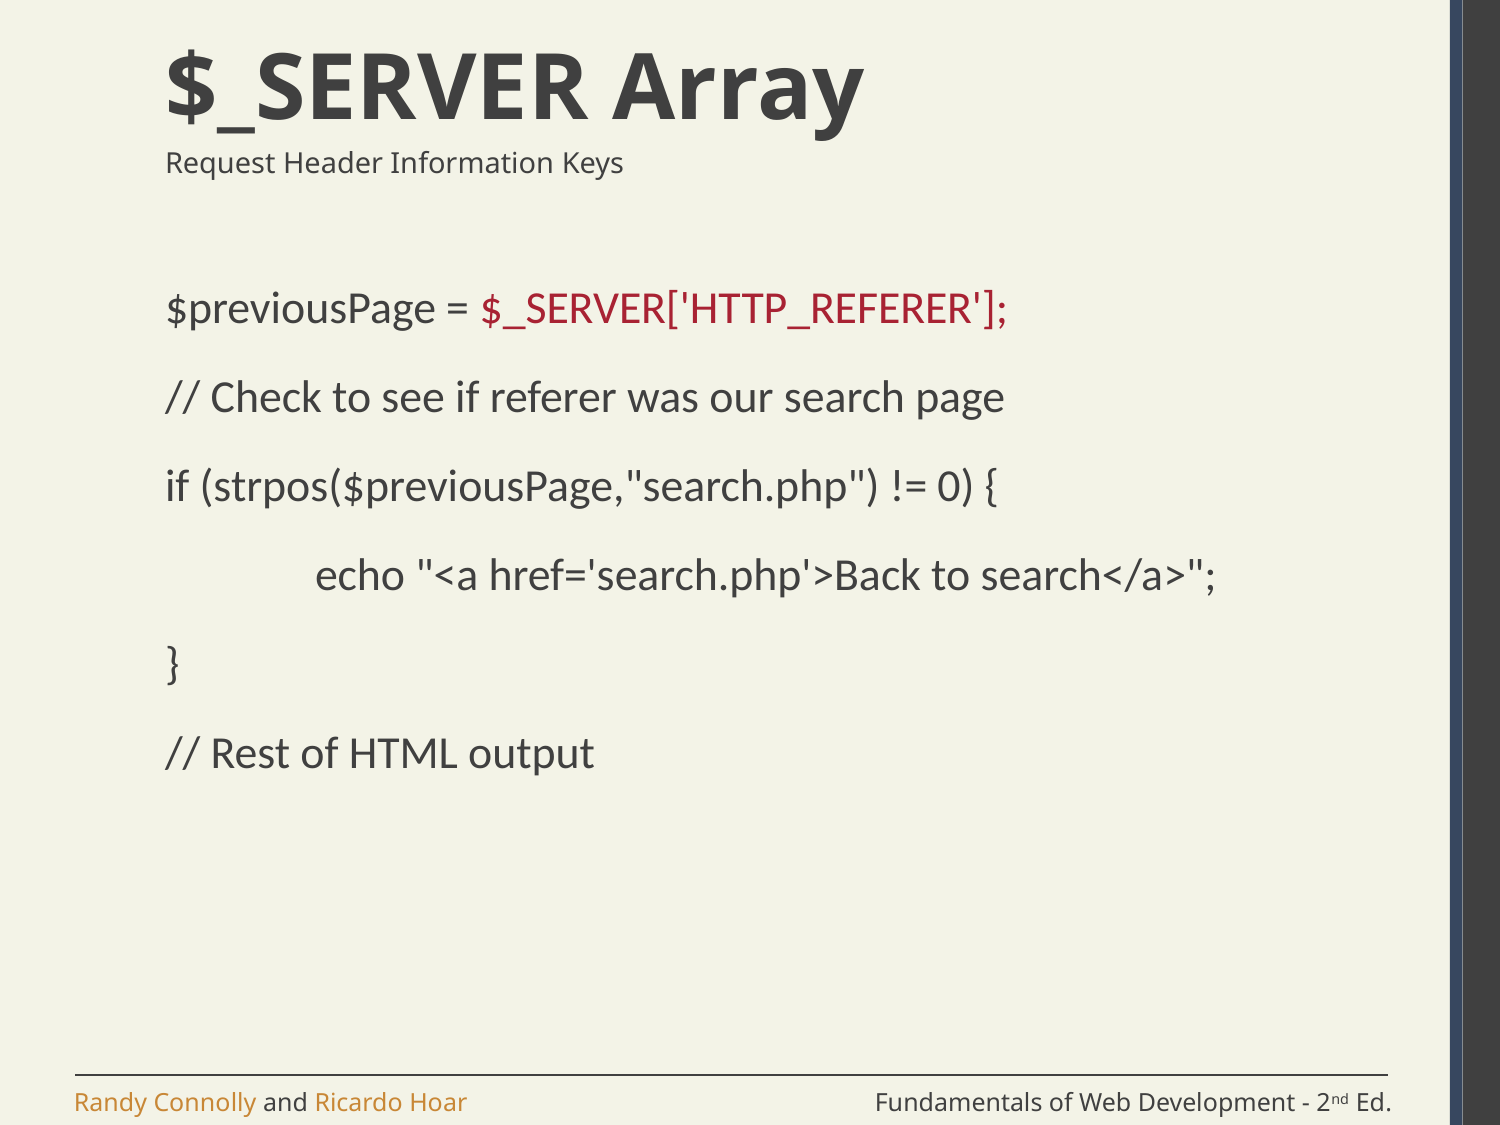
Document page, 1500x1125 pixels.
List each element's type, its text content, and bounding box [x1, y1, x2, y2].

list Request Header Information Keys [150, 137, 1200, 188]
list $previousPage = $_SERVER['HTTP_REFERER']; // Check to see if referer was our search page if (strpos($previousPage,"search.php") != 0) { echo "<a href='search.php'>Back to search</a>"; } // Rest of HTML output [150, 270, 1400, 1013]
title $_SERVER Array [150, 20, 1425, 188]
